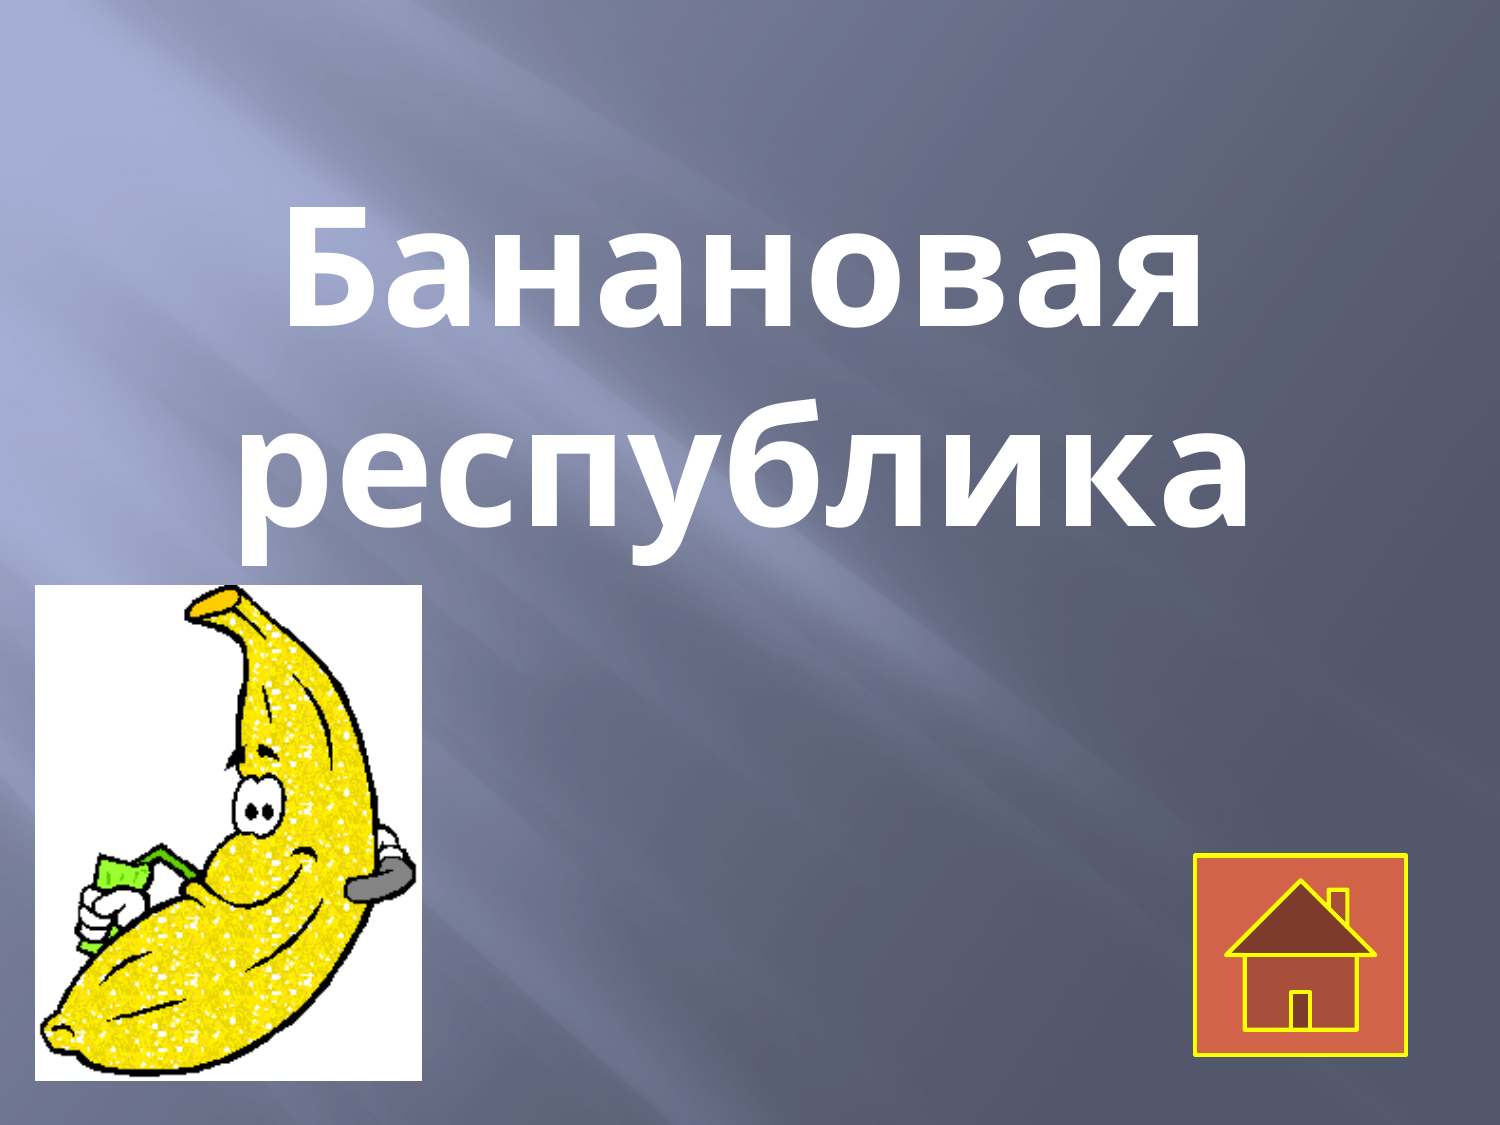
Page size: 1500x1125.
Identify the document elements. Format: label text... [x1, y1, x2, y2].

text_box [1193, 853, 1408, 1057]
picture [34, 585, 422, 1081]
text_box Банановая республика [70, 152, 1418, 567]
